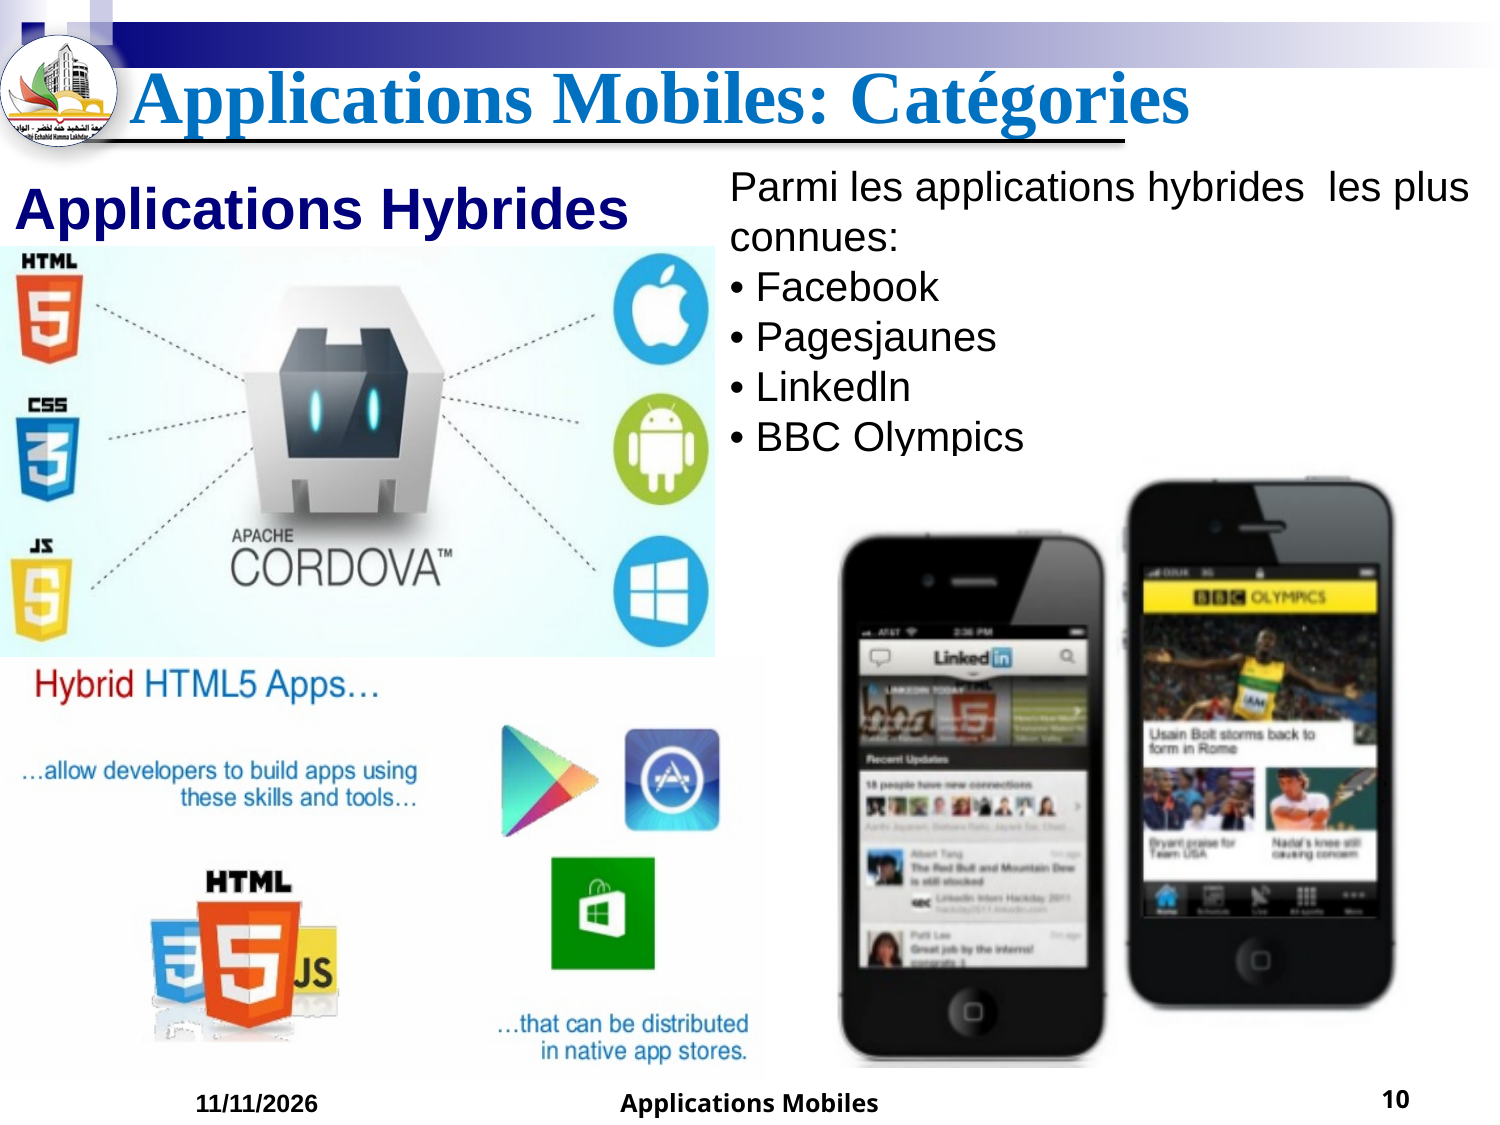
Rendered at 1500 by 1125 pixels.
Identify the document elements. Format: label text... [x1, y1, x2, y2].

title Applications Mobiles: Catégories [114, 0, 1466, 164]
text_box Applications Hybrides [0, 164, 714, 245]
picture [0, 245, 765, 1079]
slide_number 10 [1074, 1046, 1426, 1125]
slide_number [81, 1088, 433, 1125]
picture [0, 34, 118, 147]
footer Applications Mobiles [512, 1046, 988, 1125]
text_box Parmi les applications hybrides les plus connues: • Facebook • Pagesjaunes • Linkedln • BBC Olympics [714, 152, 1500, 568]
picture [831, 456, 1407, 1069]
